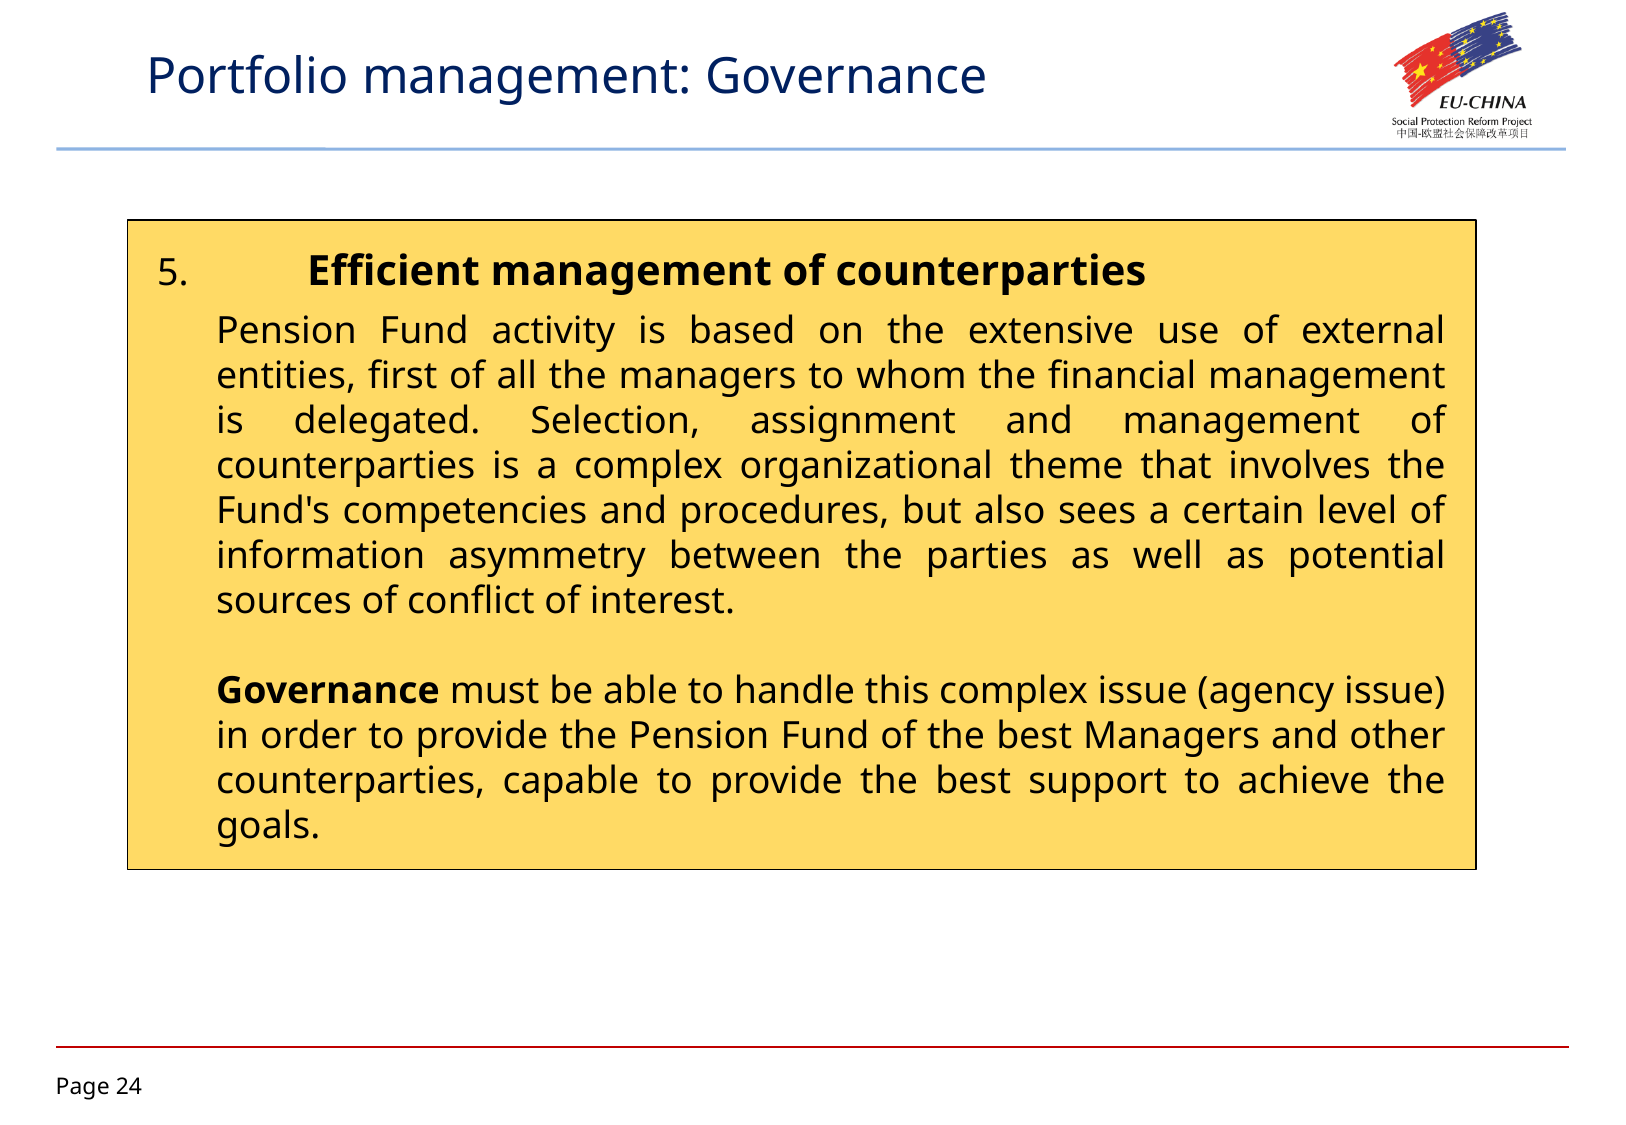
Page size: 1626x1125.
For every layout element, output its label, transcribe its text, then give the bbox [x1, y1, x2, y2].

text_box 5. Efficient management of counterparties Pension Fund activity is based on the extensive use of external entities, first of all the managers to whom the financial management is delegated. Selection, assignment and management of counterparties is a complex organizational theme that involves the Fund's competencies and procedures, but also sees a certain level of information asymmetry between the parties as well as potential sources of conflict of interest. Governance must be able to handle this complex issue (agency issue) in order to provide the Pension Fund of the best Managers and other counterparties, capable to provide the best support to achieve the goals. [127, 219, 1477, 870]
text_box Portfolio management: Governance [56, 0, 1379, 148]
picture [1387, 0, 1537, 147]
